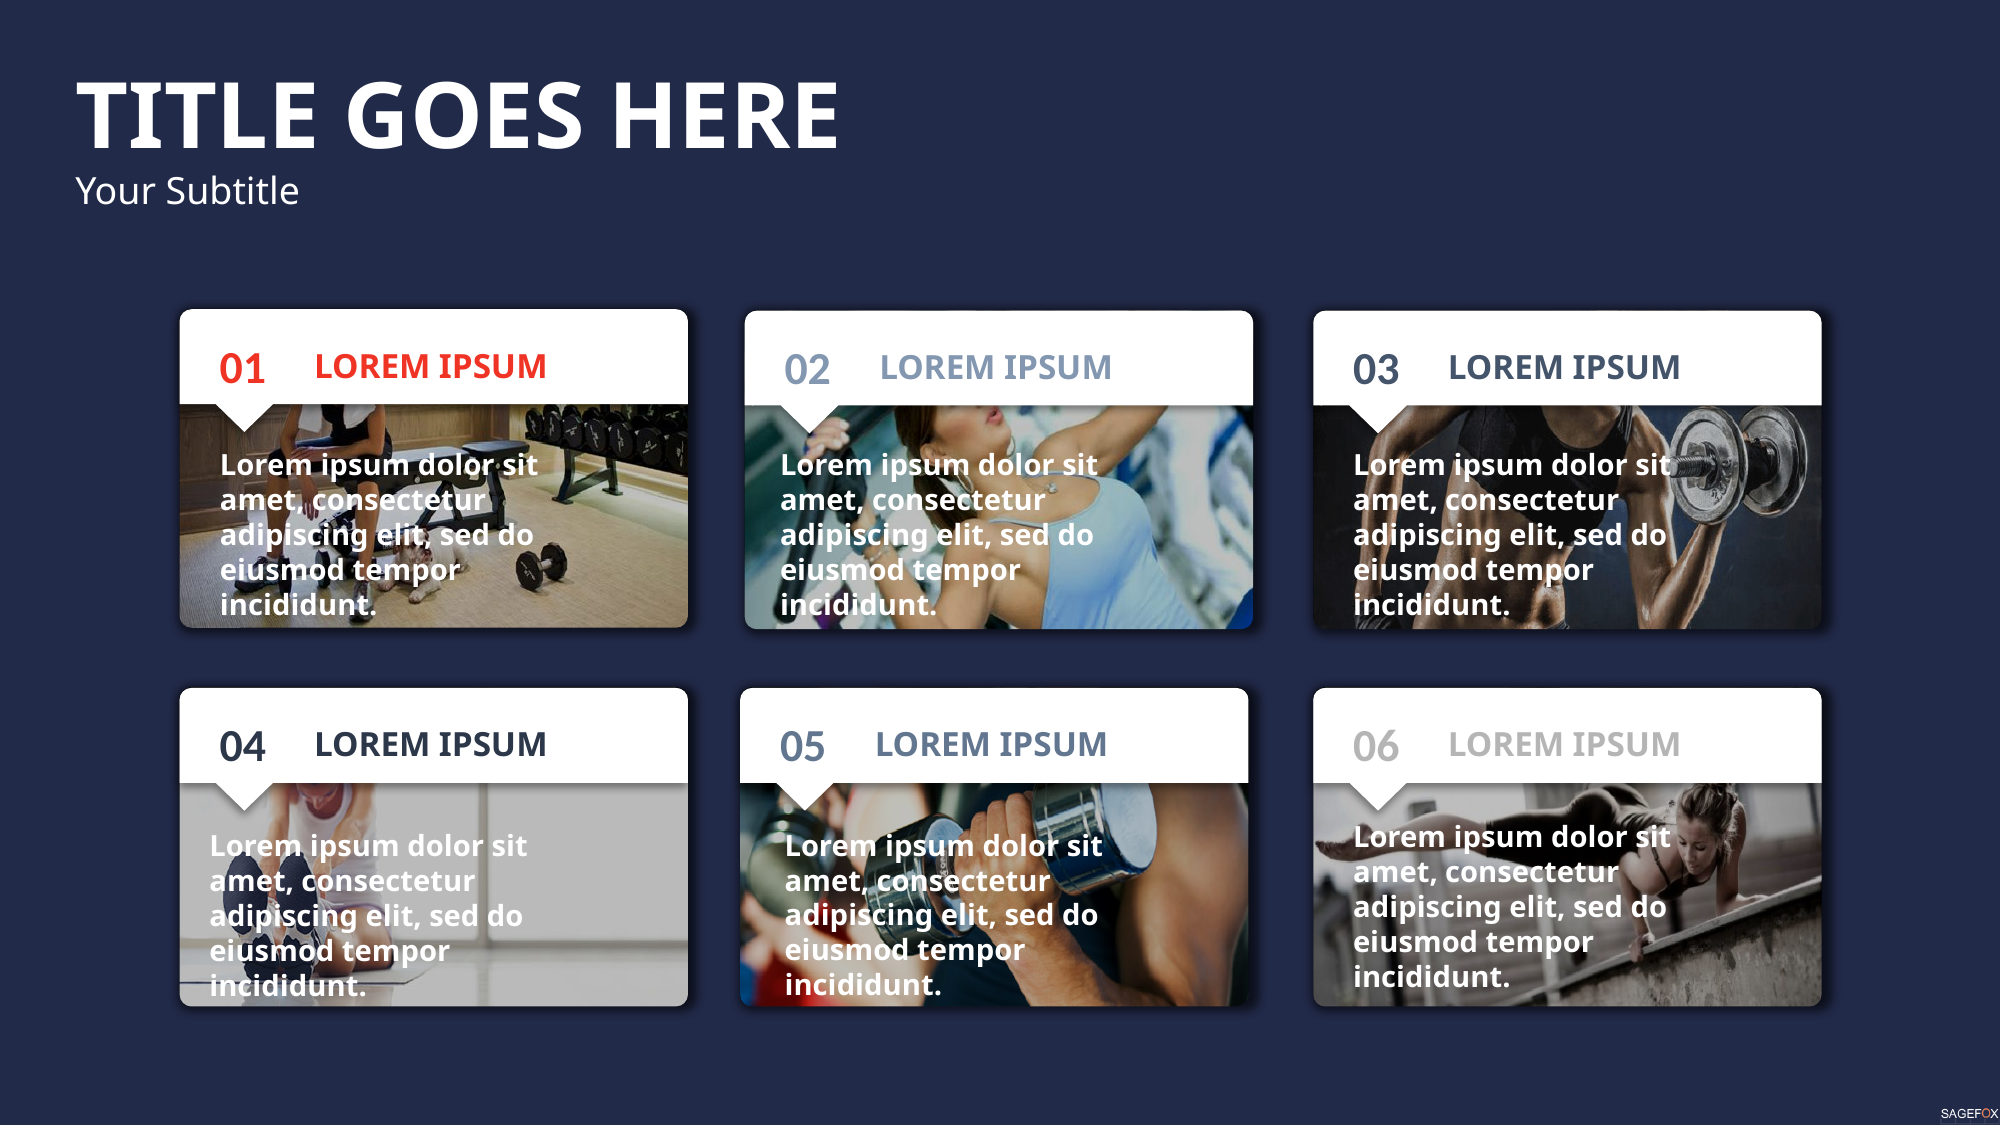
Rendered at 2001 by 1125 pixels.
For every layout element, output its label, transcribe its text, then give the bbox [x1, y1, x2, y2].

text_box [743, 412, 1255, 631]
text_box [1312, 792, 1823, 1008]
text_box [744, 310, 1254, 434]
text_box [1313, 310, 1822, 434]
text_box Lorem ipsum dolor sit amet, consectetur adipiscing elit, sed do eiusmod tempor incididunt. [194, 819, 591, 1010]
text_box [179, 687, 688, 811]
text_box [809, 791, 1250, 1008]
text_box [739, 793, 799, 1008]
text_box [178, 413, 237, 629]
picture [1939, 1108, 2000, 1125]
text_box TITLE GOES HERE Your Subtitle [60, 49, 1036, 220]
text_box [249, 792, 689, 1008]
text_box Lorem ipsum dolor sit amet, consectetur adipiscing elit, sed do eiusmod tempor incididunt. [765, 438, 1162, 629]
text_box [1312, 413, 1823, 631]
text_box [179, 309, 688, 432]
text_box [740, 687, 1249, 811]
text_box Lorem ipsum dolor sit amet, consectetur adipiscing elit, sed do eiusmod tempor incididunt. [205, 439, 602, 629]
text_box Lorem ipsum dolor sit amet, consectetur adipiscing elit, sed do eiusmod tempor incididunt. [769, 819, 1166, 1009]
text_box [250, 413, 689, 629]
text_box Lorem ipsum dolor sit amet, consectetur adipiscing elit, sed do eiusmod tempor incididunt. [1338, 438, 1735, 629]
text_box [1313, 687, 1822, 811]
text_box [178, 792, 239, 1008]
text_box Lorem ipsum dolor sit amet, consectetur adipiscing elit, sed do eiusmod tempor incididunt. [1338, 811, 1735, 1001]
